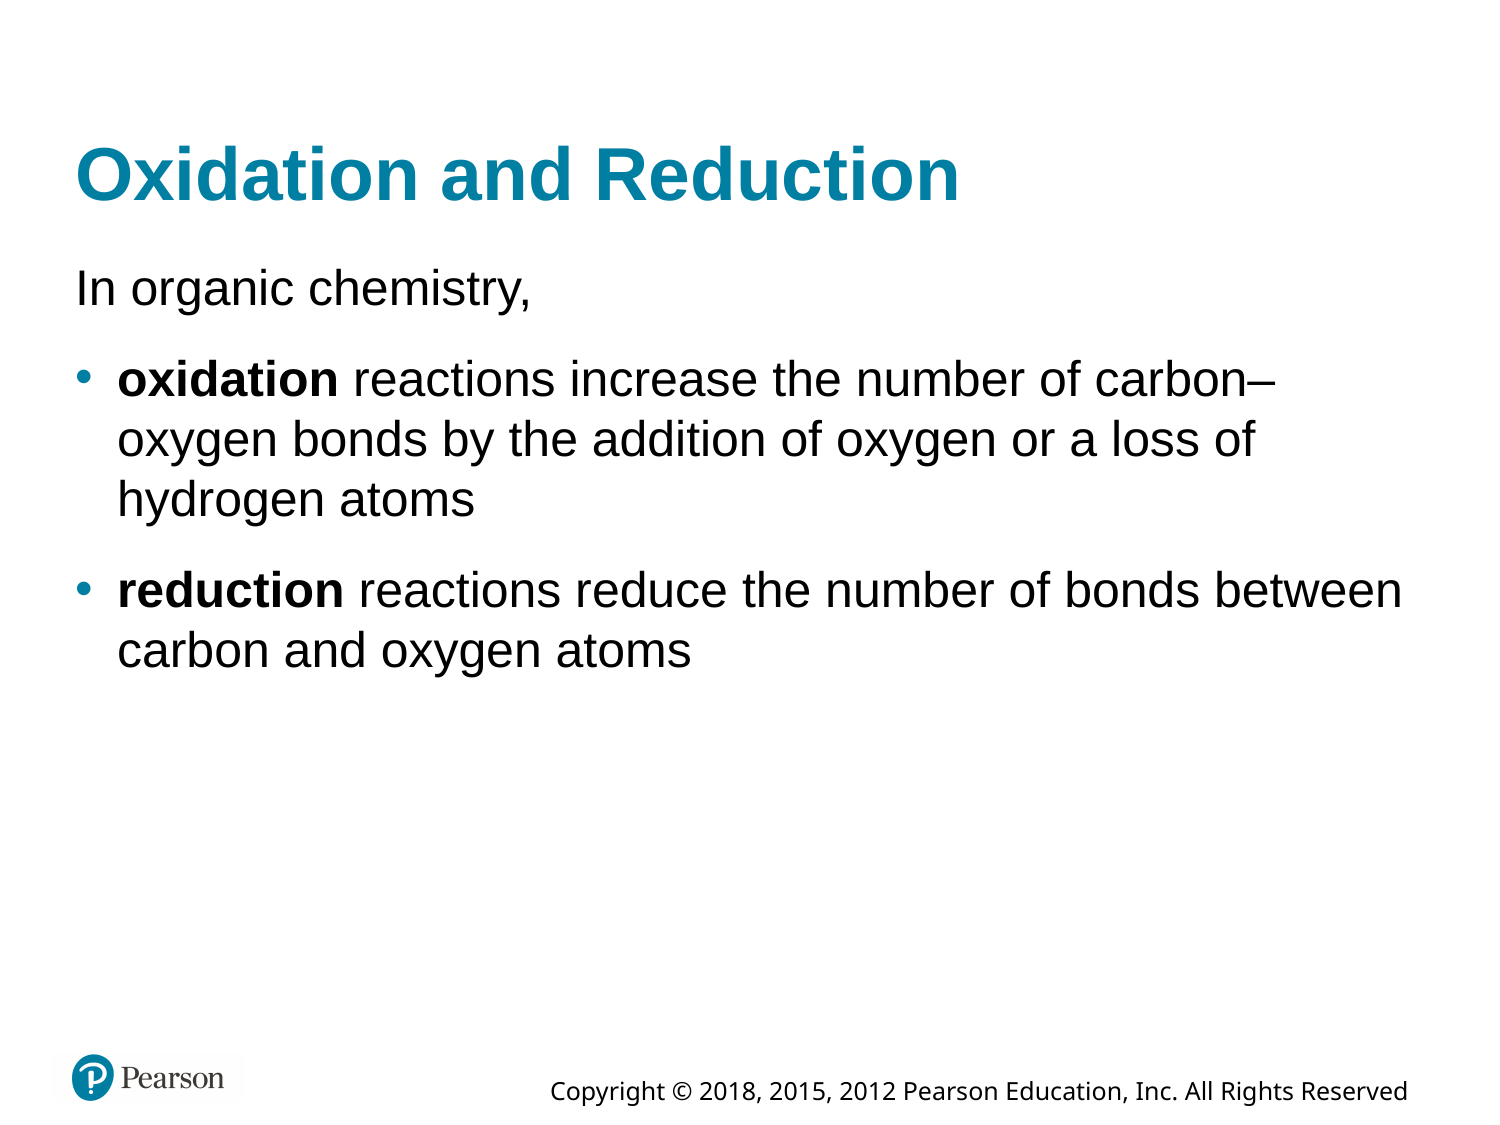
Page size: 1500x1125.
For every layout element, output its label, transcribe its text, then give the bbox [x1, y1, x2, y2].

title Oxidation and Reduction [75, 35, 1425, 216]
list In organic chemistry, oxidation reactions increase the number of carbon–oxygen bonds by the addition of oxygen or a loss of hydrogen atoms reduction reactions reduce the number of bonds between carbon and oxygen atoms [75, 255, 1425, 989]
picture [51, 1053, 245, 1102]
